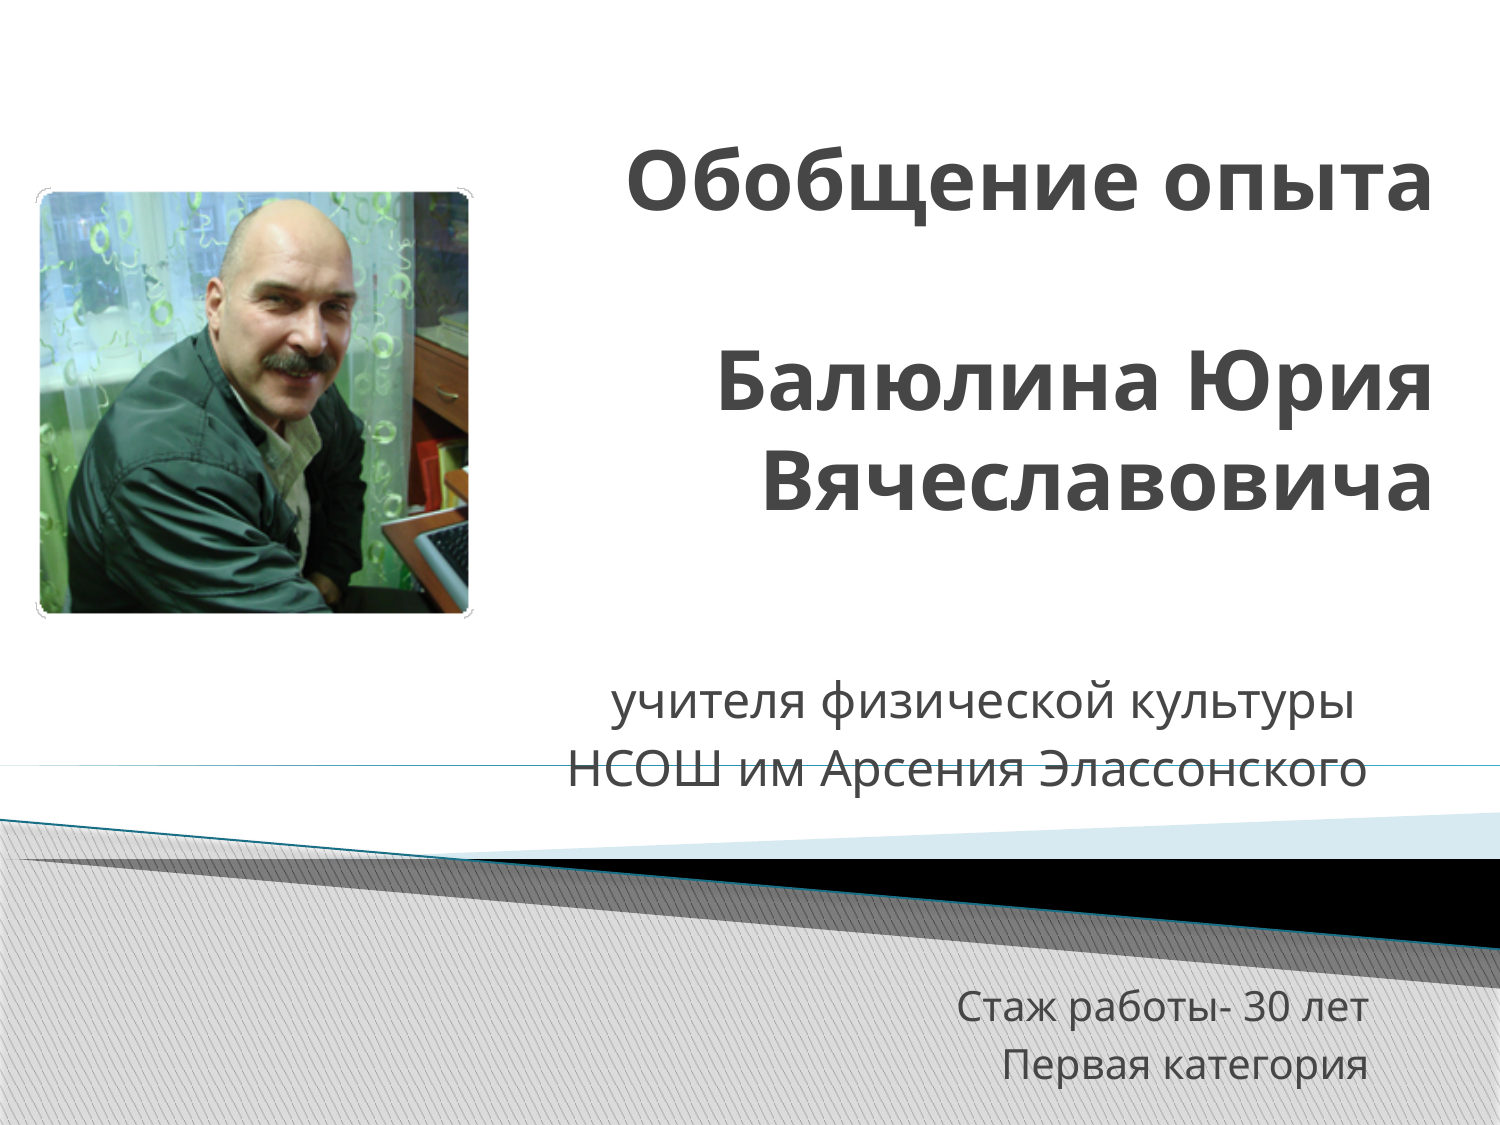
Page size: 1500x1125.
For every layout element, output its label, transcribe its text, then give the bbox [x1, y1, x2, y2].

title Обобщение опыта Балюлина Юрия Вячеславовича [479, 234, 1451, 535]
picture [34, 187, 474, 619]
picture [5, 859, 1500, 989]
subtitle учителя физической культуры НСОШ им Арсения Элассонского Стаж работы- 30 лет Первая категория [112, 592, 1388, 790]
